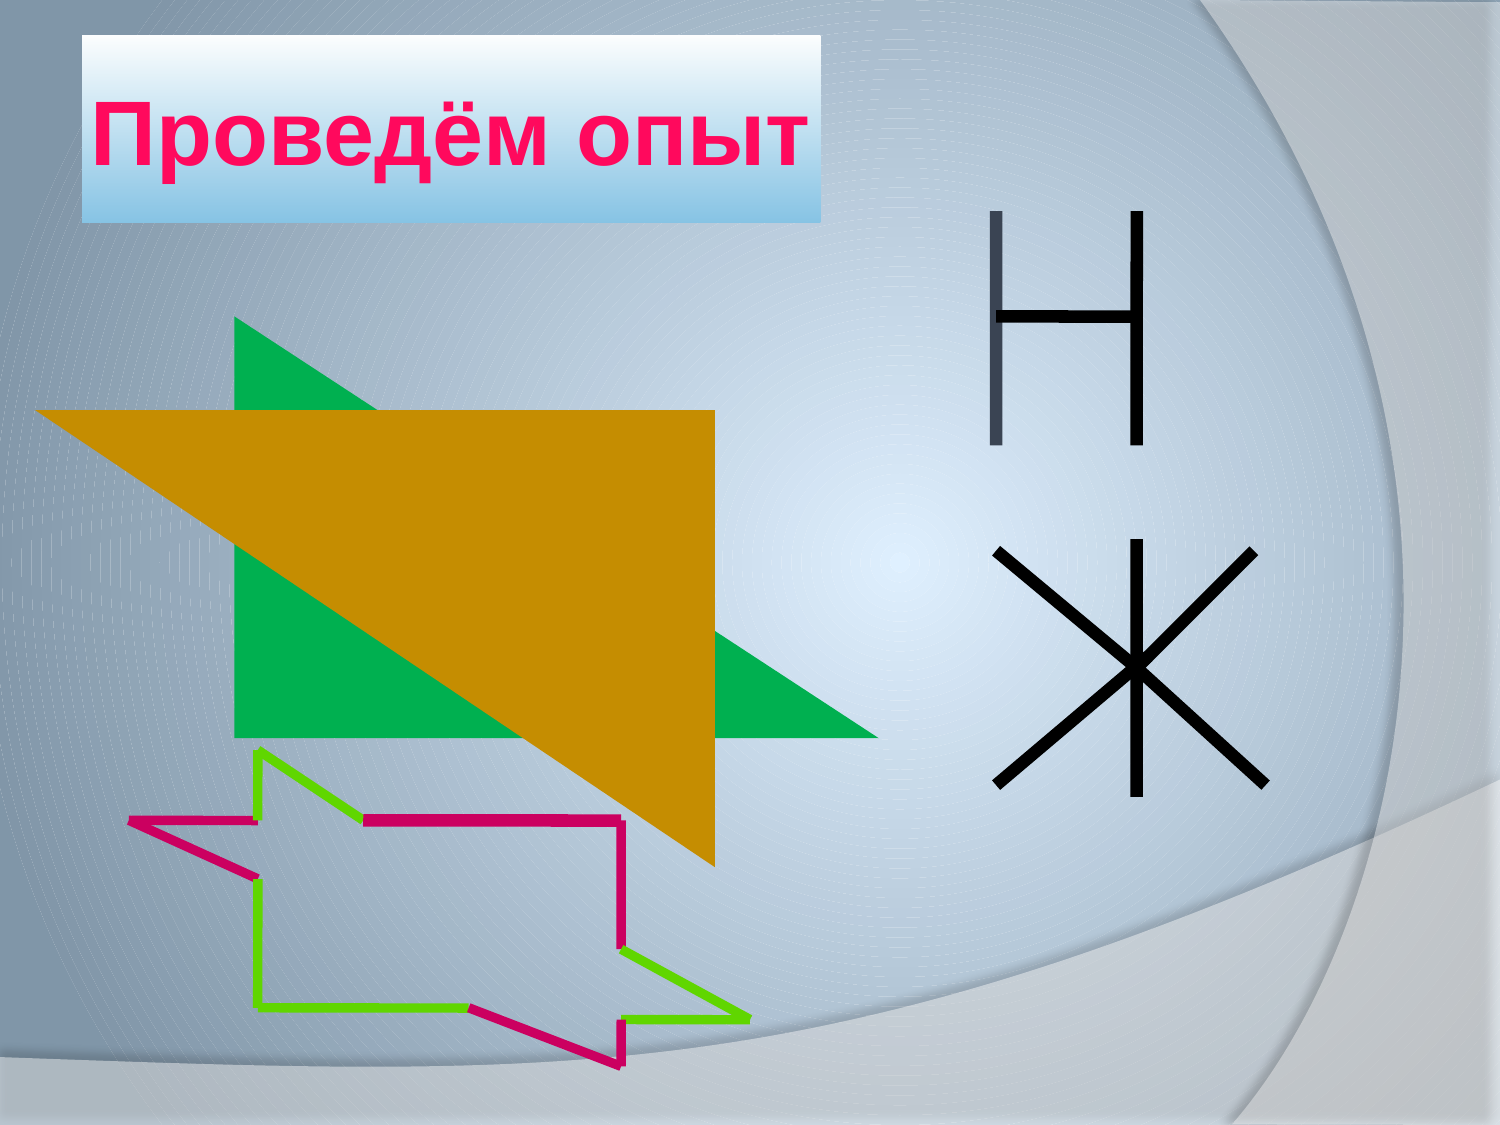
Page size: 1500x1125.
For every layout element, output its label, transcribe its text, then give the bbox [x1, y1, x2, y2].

text_box [232, 546, 521, 740]
title Проведём опыт [81, 34, 821, 223]
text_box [620, 948, 751, 1020]
text_box [232, 314, 378, 408]
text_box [128, 820, 259, 880]
text_box [33, 408, 717, 869]
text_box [1136, 667, 1266, 786]
text_box [717, 630, 881, 740]
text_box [257, 749, 364, 821]
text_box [1136, 550, 1255, 657]
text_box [468, 1007, 622, 1067]
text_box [995, 550, 1126, 645]
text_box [995, 656, 1149, 786]
